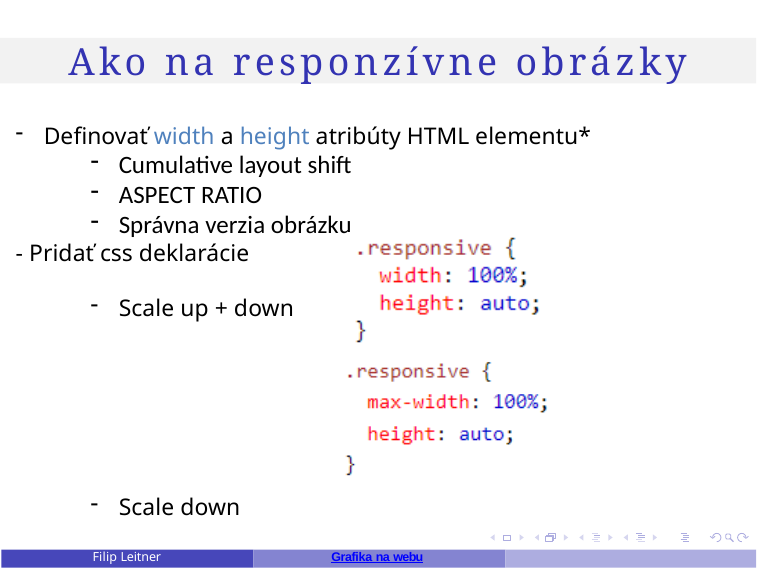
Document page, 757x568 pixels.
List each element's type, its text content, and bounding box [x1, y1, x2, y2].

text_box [1, 533, 757, 568]
title Ako na responzívne obrázky [0, 37, 757, 84]
picture [334, 354, 570, 485]
list Definovať width a height atribúty HTML elementu* Cumulative layout shift ASPECT RATIO Správna verzia obrázku - Pridať css deklarácie Scale up + down Scale down + @media queries [15, 121, 716, 531]
picture [346, 232, 558, 347]
